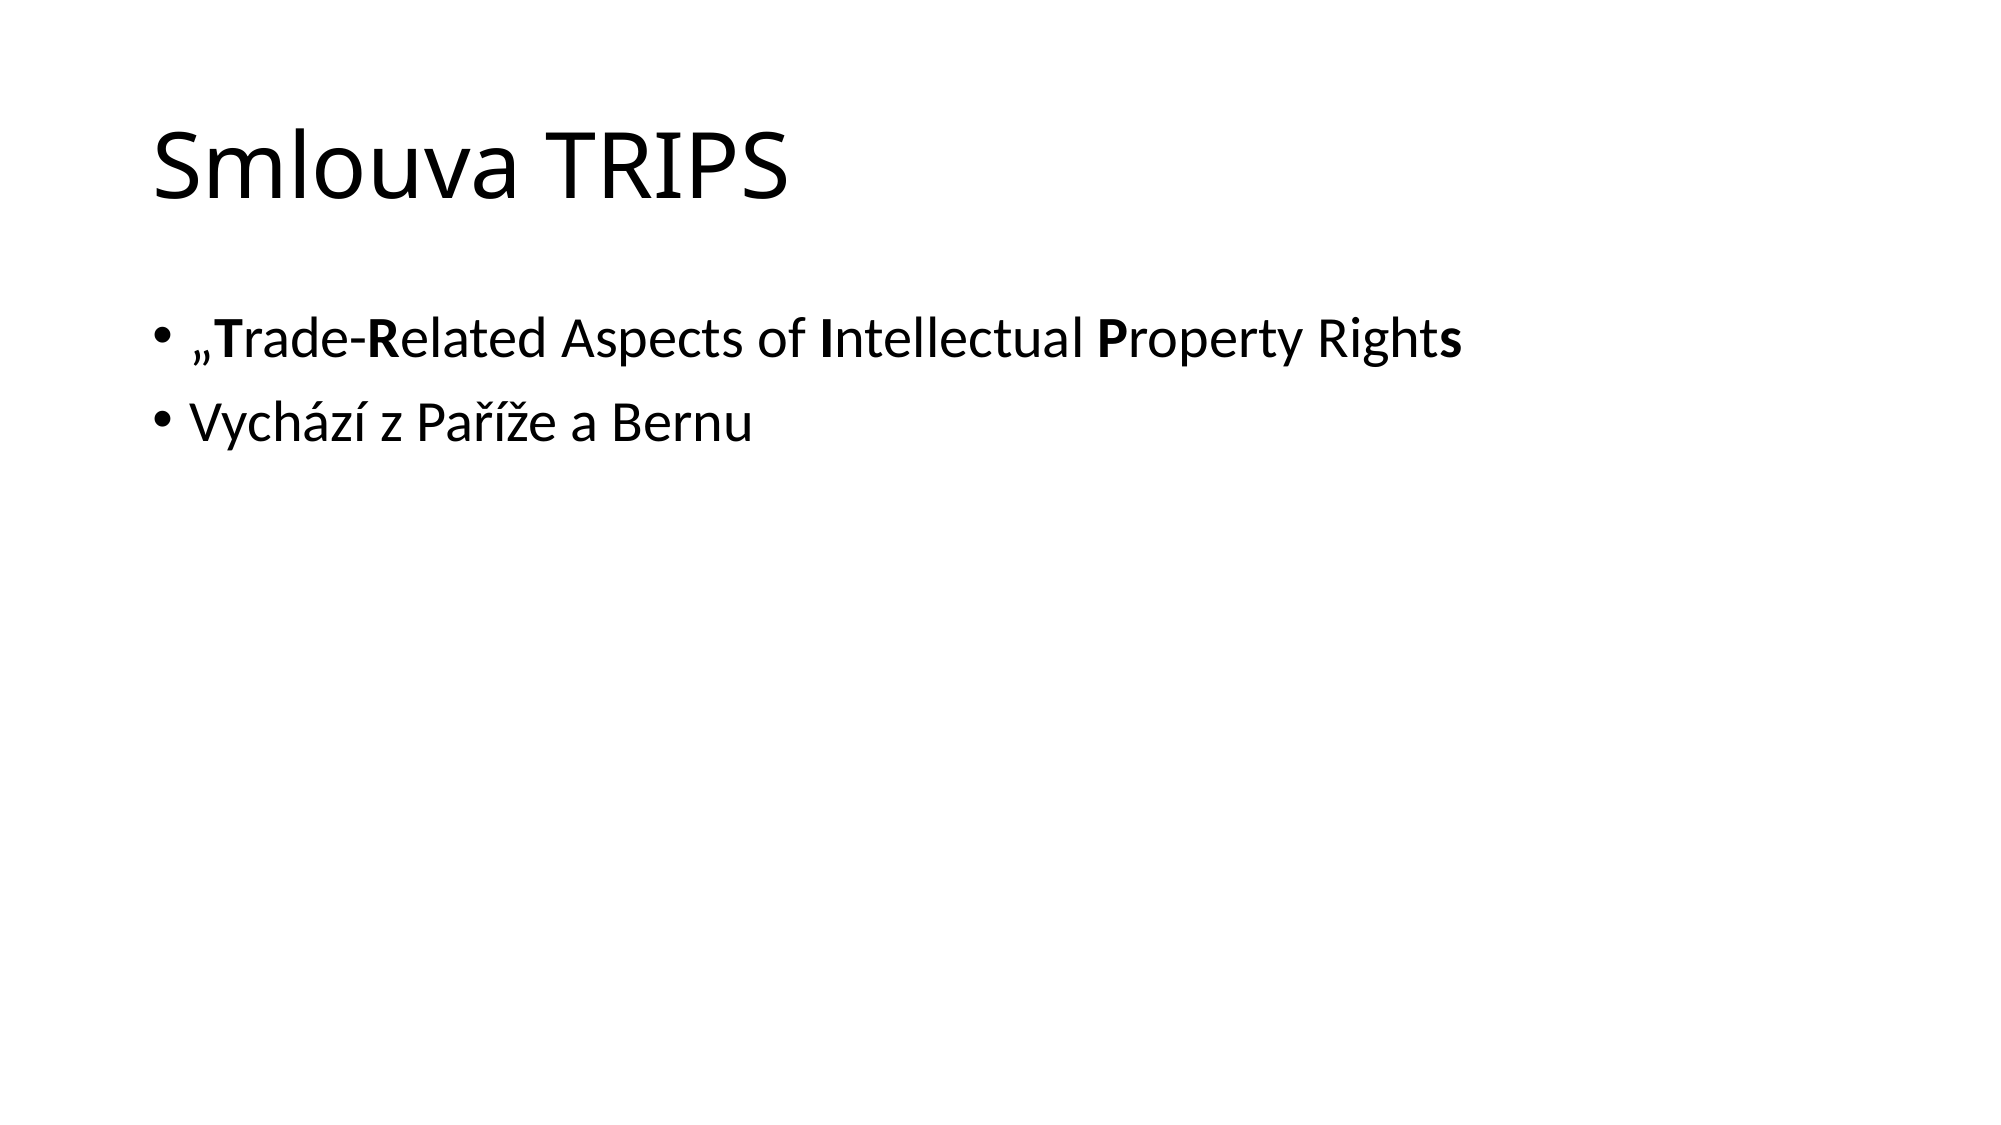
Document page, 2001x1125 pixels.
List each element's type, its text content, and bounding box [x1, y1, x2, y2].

list „Trade-Related Aspects of Intellectual Property Rights Vychází z Paříže a Bernu [137, 299, 1863, 1014]
title Smlouva TRIPS [137, 59, 1863, 278]
